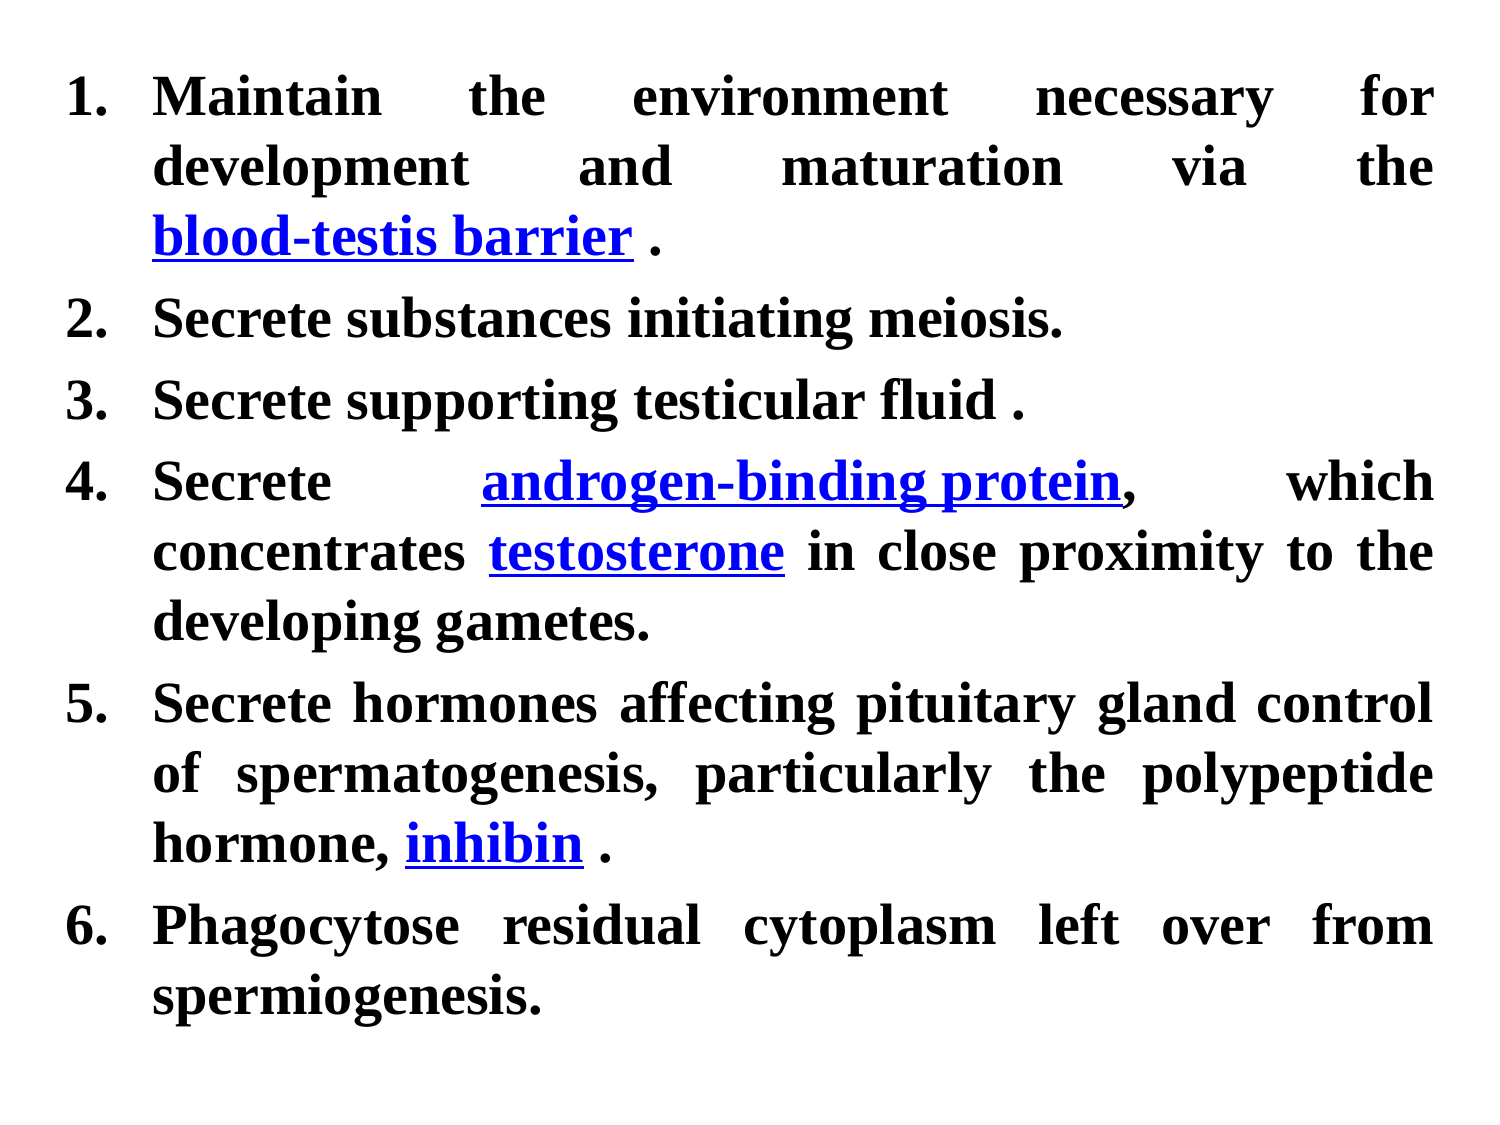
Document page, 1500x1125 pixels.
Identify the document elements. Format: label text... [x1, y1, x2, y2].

list Maintain the environment necessary for development and maturation via the blood-testis barrier . Secrete substances initiating meiosis. Secrete supporting testicular fluid . Secrete androgen-binding protein, which concentrates testosterone in close proximity to the developing gametes. Secrete hormones affecting pituitary gland control of spermatogenesis, particularly the polypeptide hormone, inhibin . Phagocytose residual cytoplasm left over from spermiogenesis. [50, 50, 1450, 1075]
